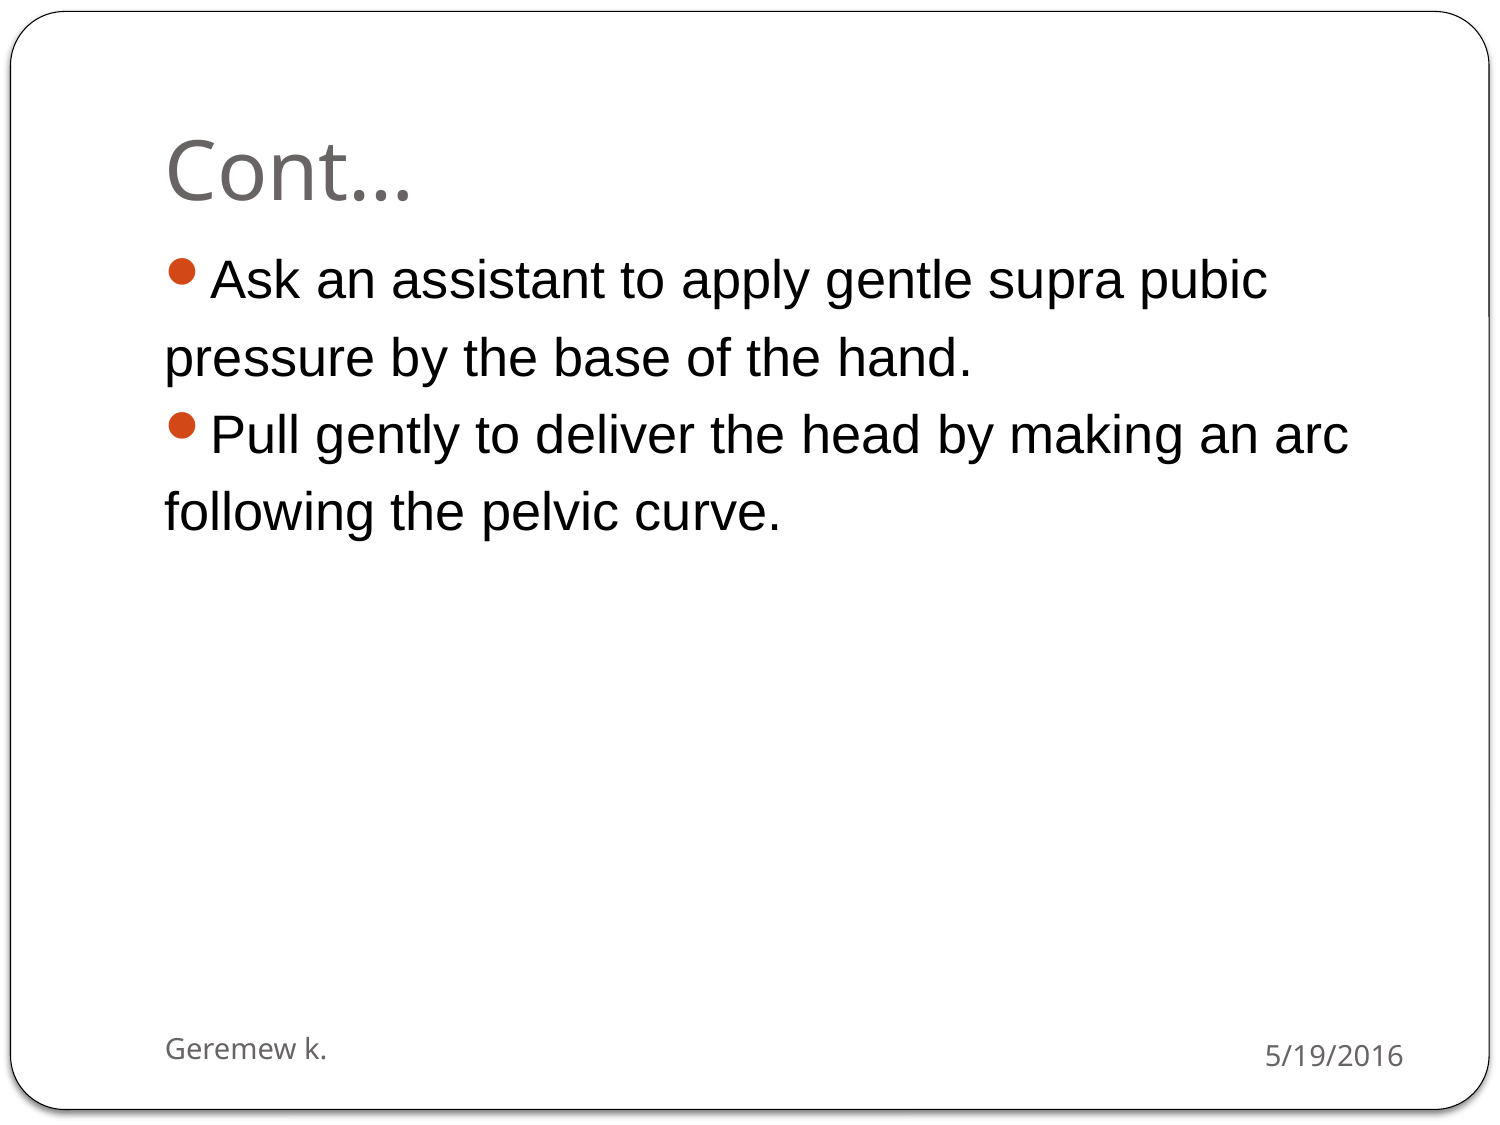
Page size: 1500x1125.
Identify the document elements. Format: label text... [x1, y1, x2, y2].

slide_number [1012, 1015, 1419, 1094]
footer Geremew k. [150, 1012, 800, 1088]
title Cont… [150, 45, 1425, 233]
list Ask an assistant to apply gentle supra pubic pressure by the base of the hand. Pull gently to deliver the head by making an arc following the pelvic curve. [150, 237, 1425, 988]
